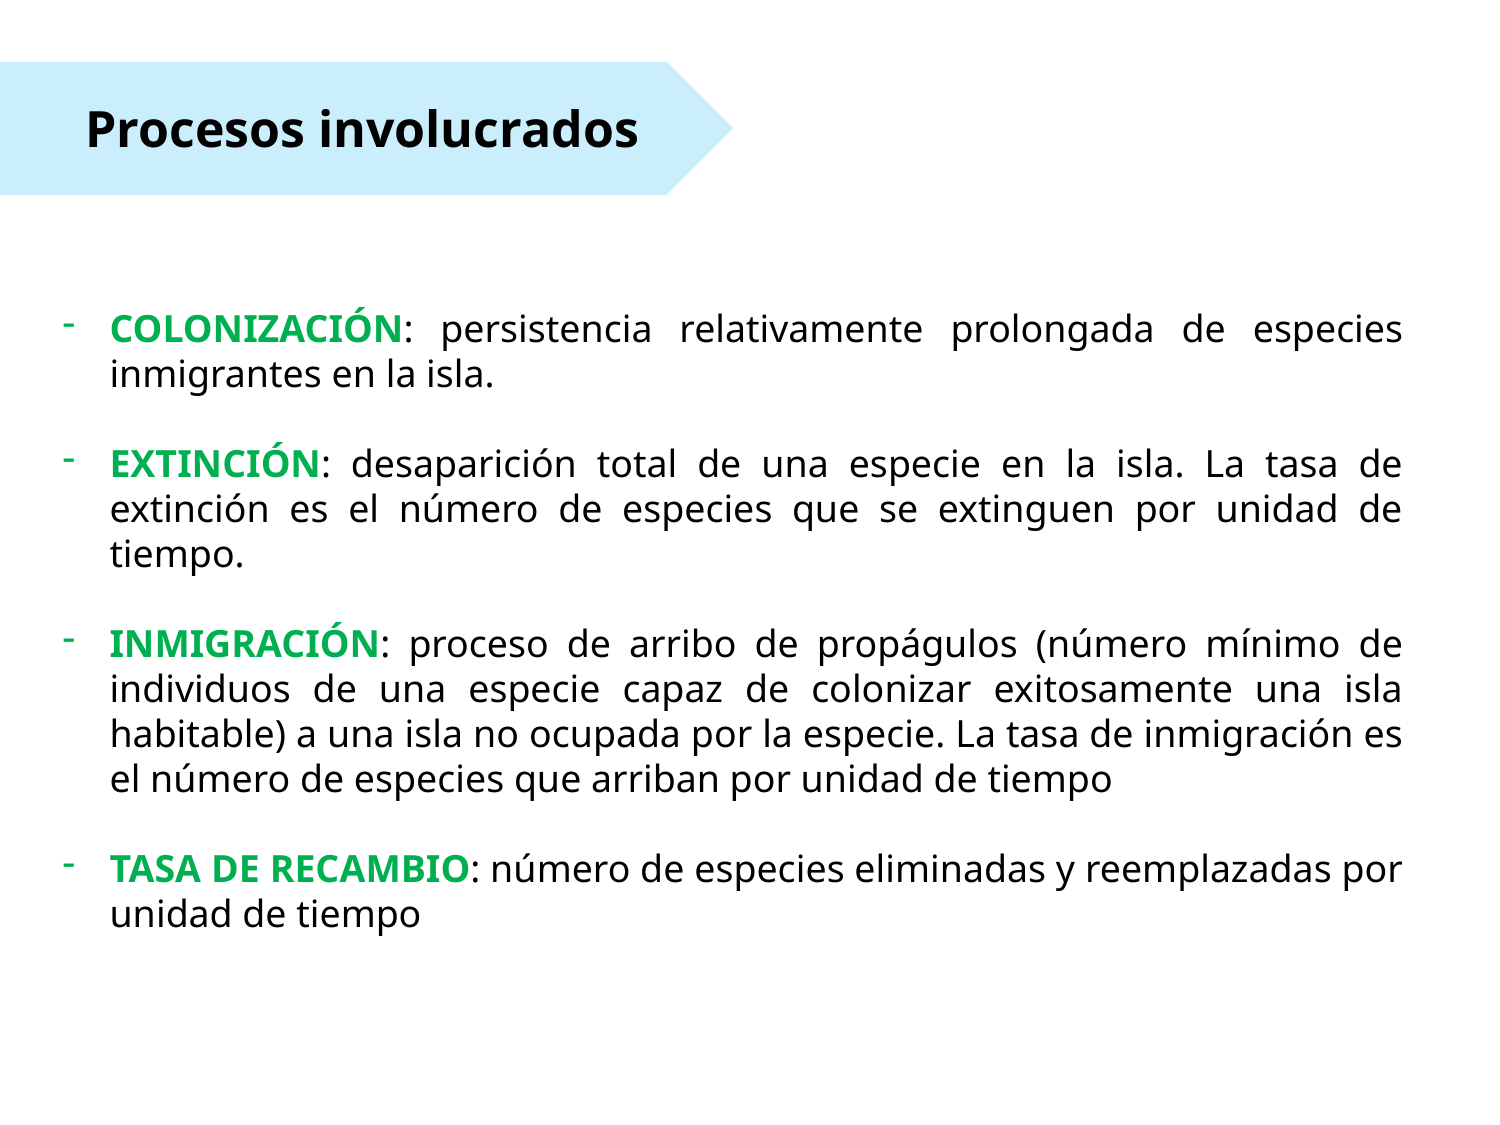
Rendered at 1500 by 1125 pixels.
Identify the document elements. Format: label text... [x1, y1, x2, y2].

text_box COLONIZACIÓN: persistencia relativamente prolongada de especies inmigrantes en la isla. EXTINCIÓN: desaparición total de una especie en la isla. La tasa de extinción es el número de especies que se extinguen por unidad de tiempo. INMIGRACIÓN: proceso de arribo de propágulos (número mínimo de individuos de una especie capaz de colonizar exitosamente una isla habitable) a una isla no ocupada por la especie. La tasa de inmigración es el número de especies que arriban por unidad de tiempo TASA DE RECAMBIO: número de especies eliminadas y reemplazadas por unidad de tiempo [47, 297, 1419, 943]
text_box Procesos involucrados [70, 90, 654, 166]
text_box [0, 60, 736, 197]
